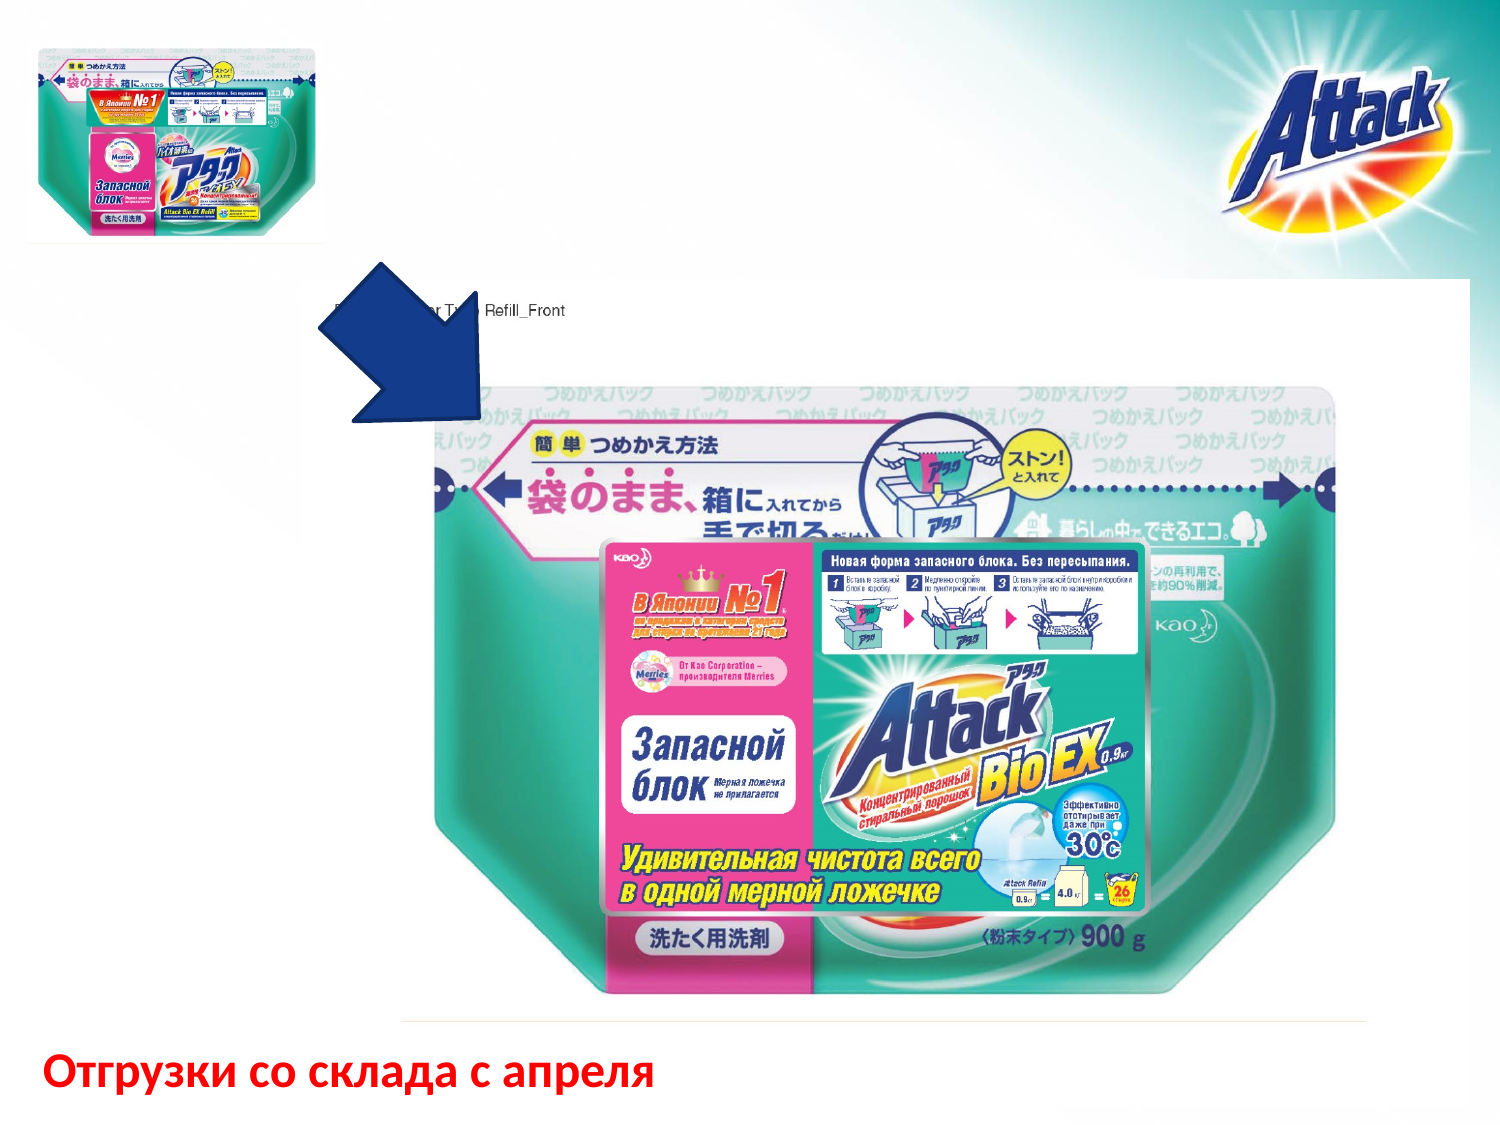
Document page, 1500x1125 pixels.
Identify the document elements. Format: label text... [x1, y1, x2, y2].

picture [0, 0, 1500, 1125]
text_box [365, 261, 398, 277]
text_box Отгрузки со склада с апреля [28, 1029, 295, 1105]
